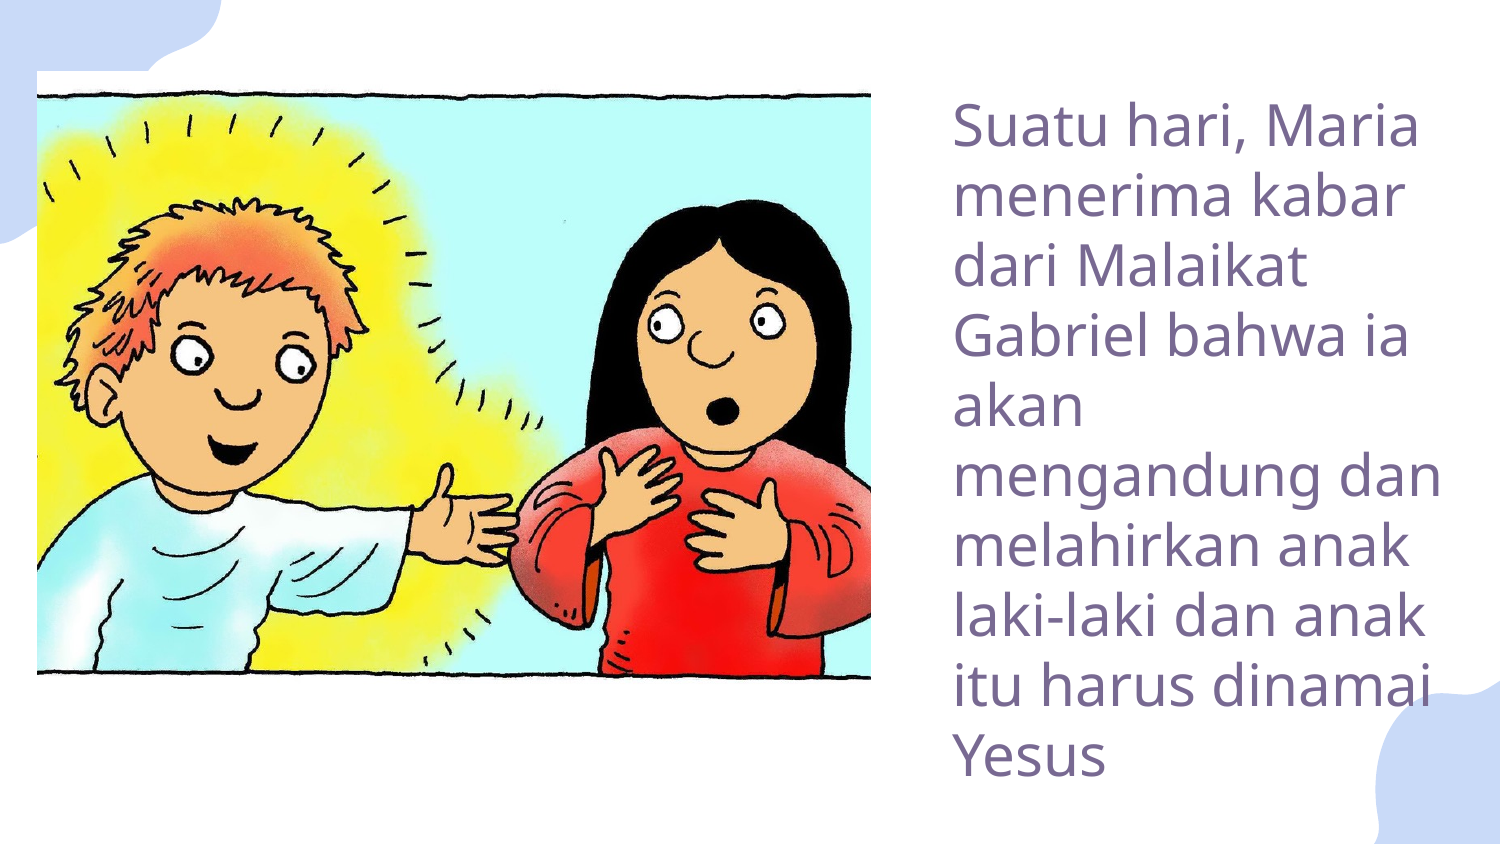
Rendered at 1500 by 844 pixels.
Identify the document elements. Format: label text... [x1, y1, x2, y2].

picture [37, 71, 872, 698]
title Suatu hari, Maria menerima kabar dari Malaikat Gabriel bahwa ia akan mengandung dan melahirkan anak laki-laki dan anak itu harus dinamai Yesus [937, 72, 1475, 772]
